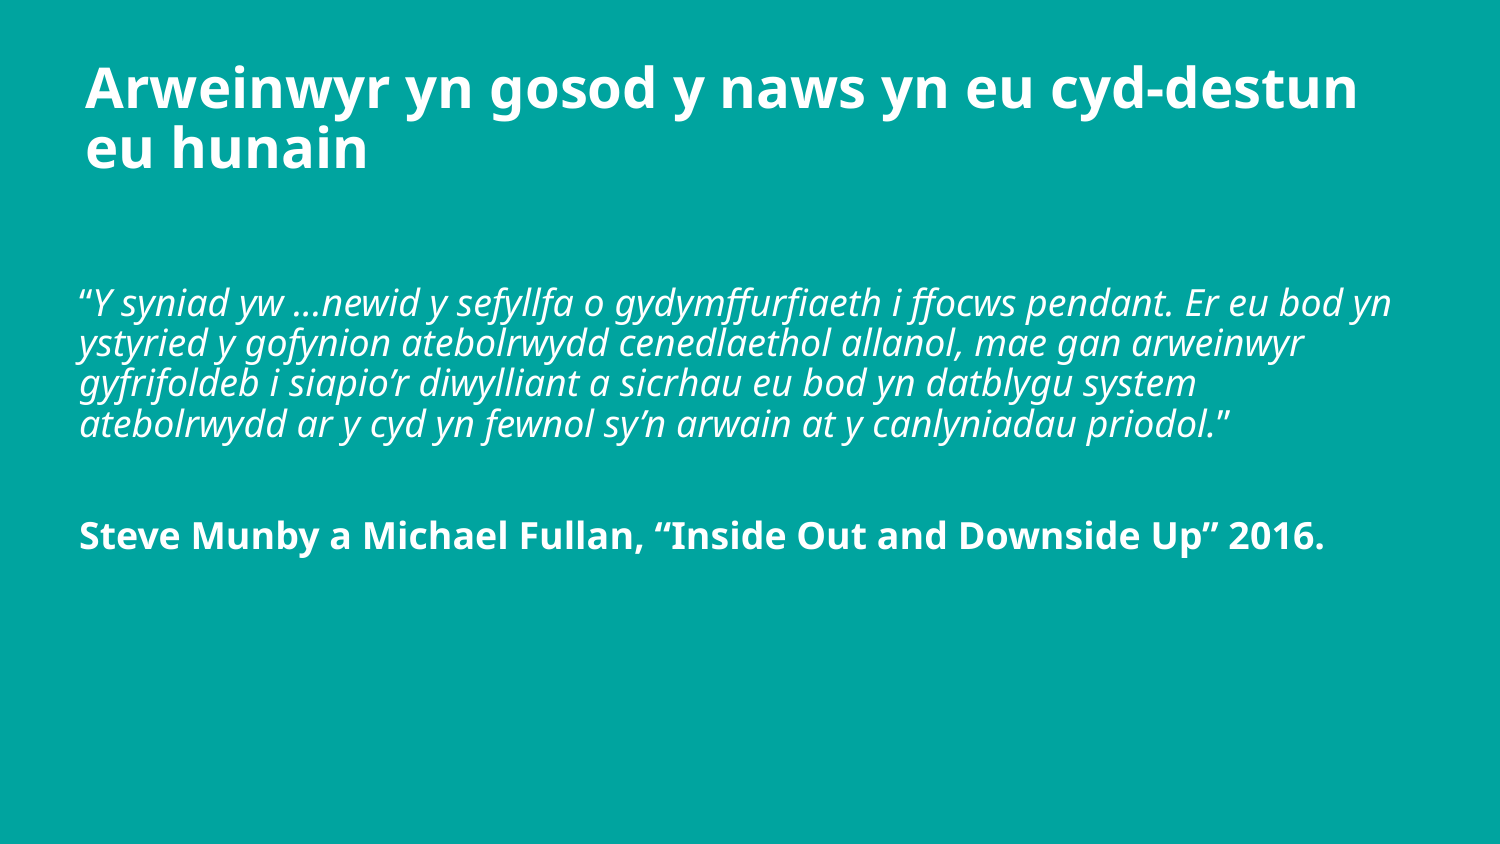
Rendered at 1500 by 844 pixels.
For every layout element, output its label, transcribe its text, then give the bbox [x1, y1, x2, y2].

title Arweinwyr yn gosod y naws yn eu cyd-destun eu hunain [75, 50, 1425, 191]
list “Y syniad yw ...newid y sefyllfa o gydymffurfiaeth i ffocws pendant. Er eu bod yn ystyried y gofynion atebolrwydd cenedlaethol allanol, mae gan arweinwyr gyfrifoldeb i siapio’r diwylliant a sicrhau eu bod yn datblygu system atebolrwydd ar y cyd yn fewnol sy’n arwain at y canlyniadau priodol.” Steve Munby a Michael Fullan, “Inside Out and Downside Up” 2016. [54, 278, 1425, 806]
